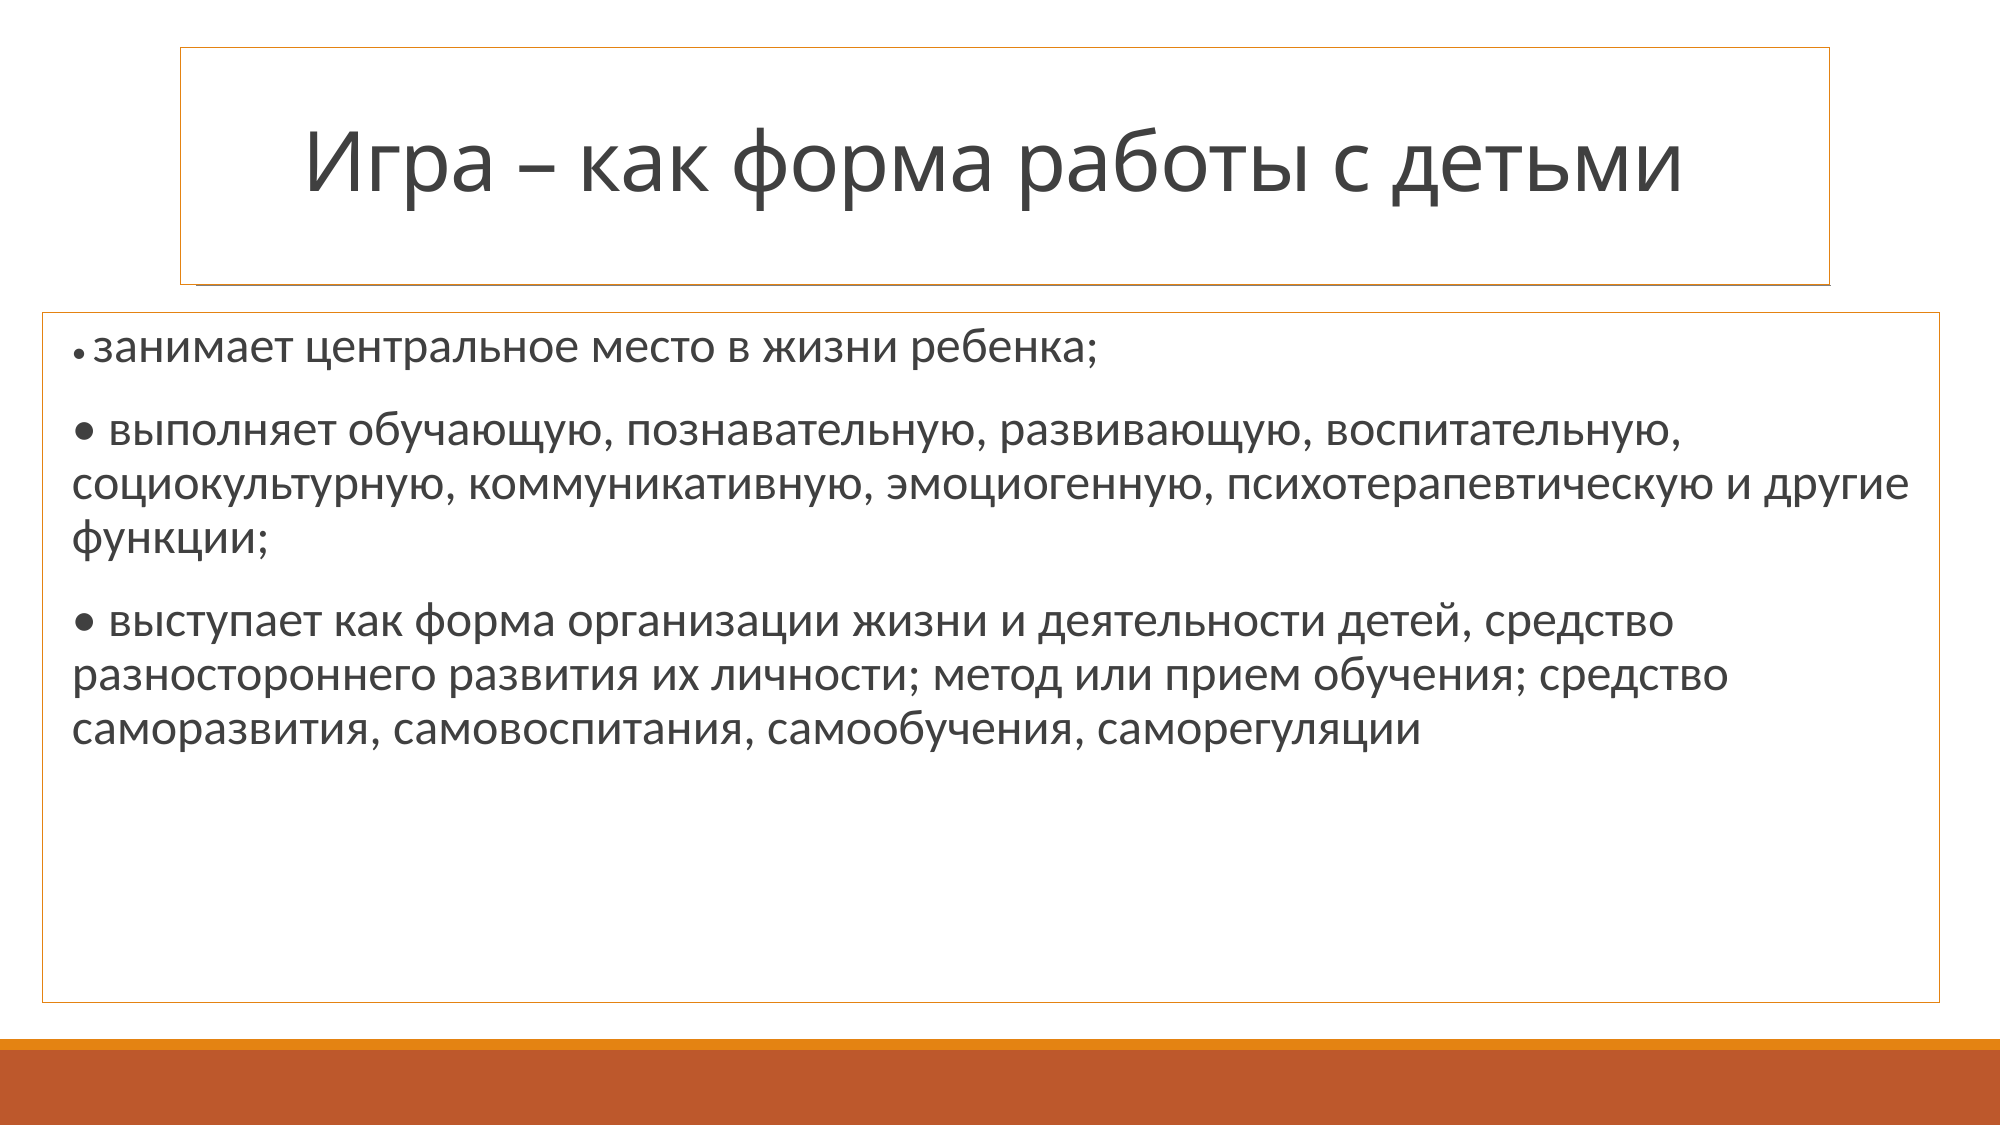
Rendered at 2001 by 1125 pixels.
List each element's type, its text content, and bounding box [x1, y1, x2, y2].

text_box • занимает центральное место в жизни ребенка; • выполняет обучающую, познавательную, развивающую, воспитательную, социокультурную, коммуникативную, эмоциогенную, психотерапевтическую и другие функции; • выступает как форма организации жизни и деятельности детей, средство разностороннего развития их личности; метод или прием обучения; средство саморазвития, самовоспитания, самообучения, саморегуляции [42, 312, 1940, 1003]
title Игра – как форма работы с детьми [180, 47, 1830, 285]
